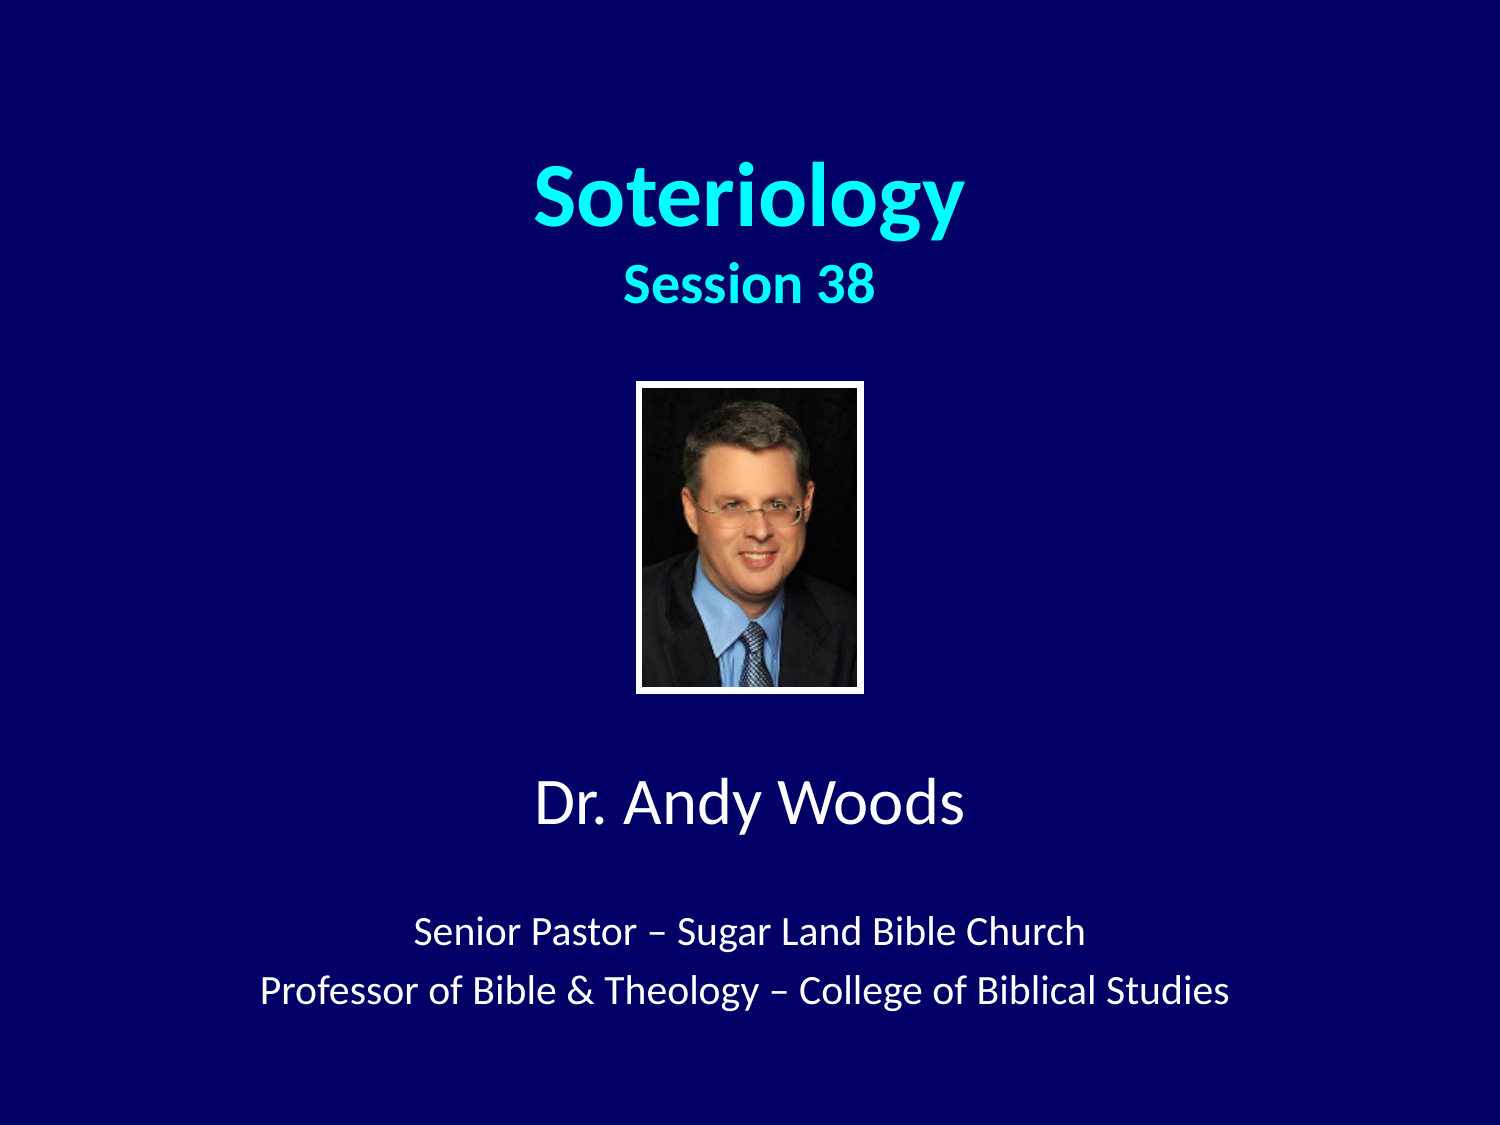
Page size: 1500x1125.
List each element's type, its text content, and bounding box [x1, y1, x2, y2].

subtitle Dr. Andy Woods Senior Pastor – Sugar Land Bible Church Professor of Bible & Theology – College of Biblical Studies [137, 750, 1363, 1038]
title Soteriology Session 38 [512, 112, 988, 338]
picture [642, 387, 858, 688]
